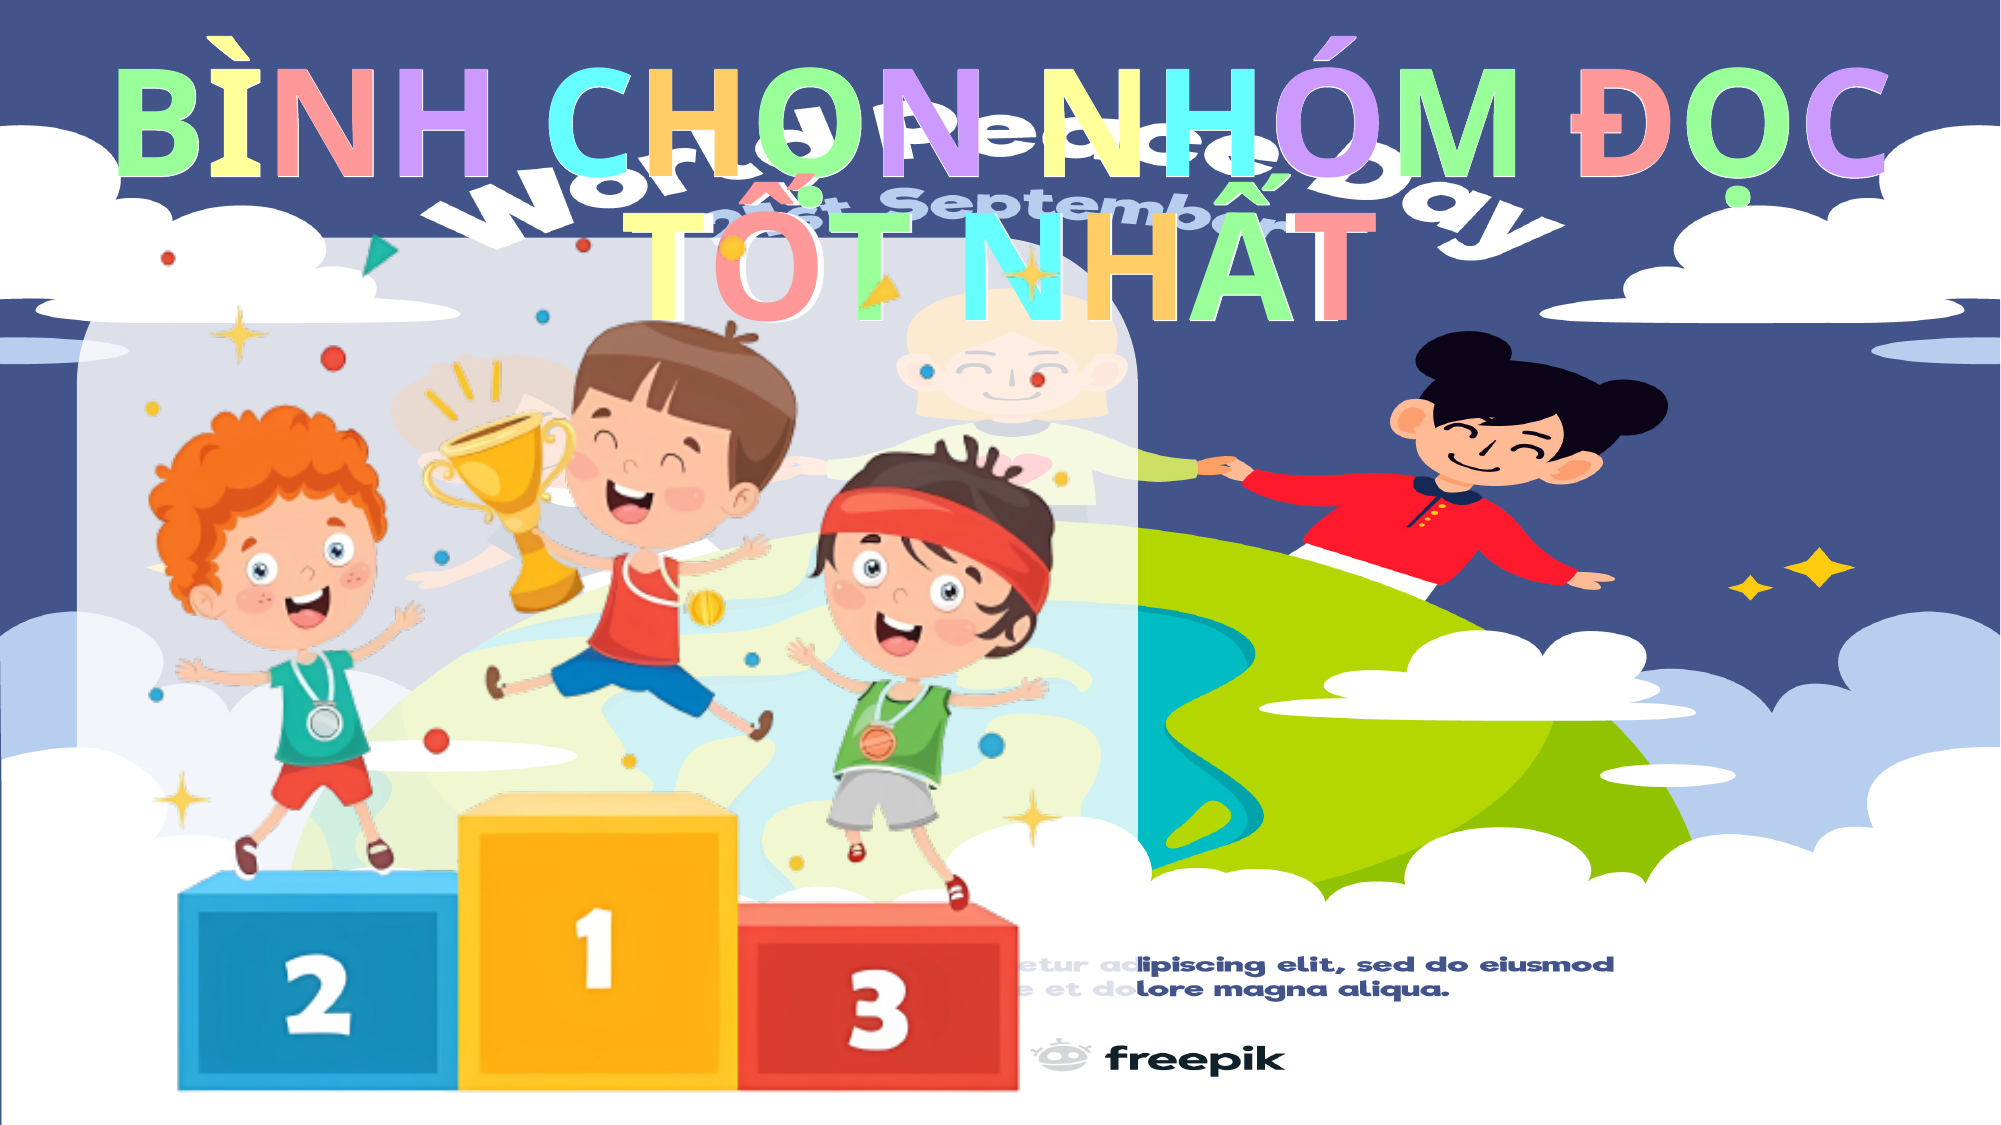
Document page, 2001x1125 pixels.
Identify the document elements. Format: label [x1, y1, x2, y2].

text_box [1126, 325, 1139, 1025]
text_box [75, 325, 89, 1023]
picture [0, 0, 2001, 1125]
text_box [11, 54, 1988, 216]
